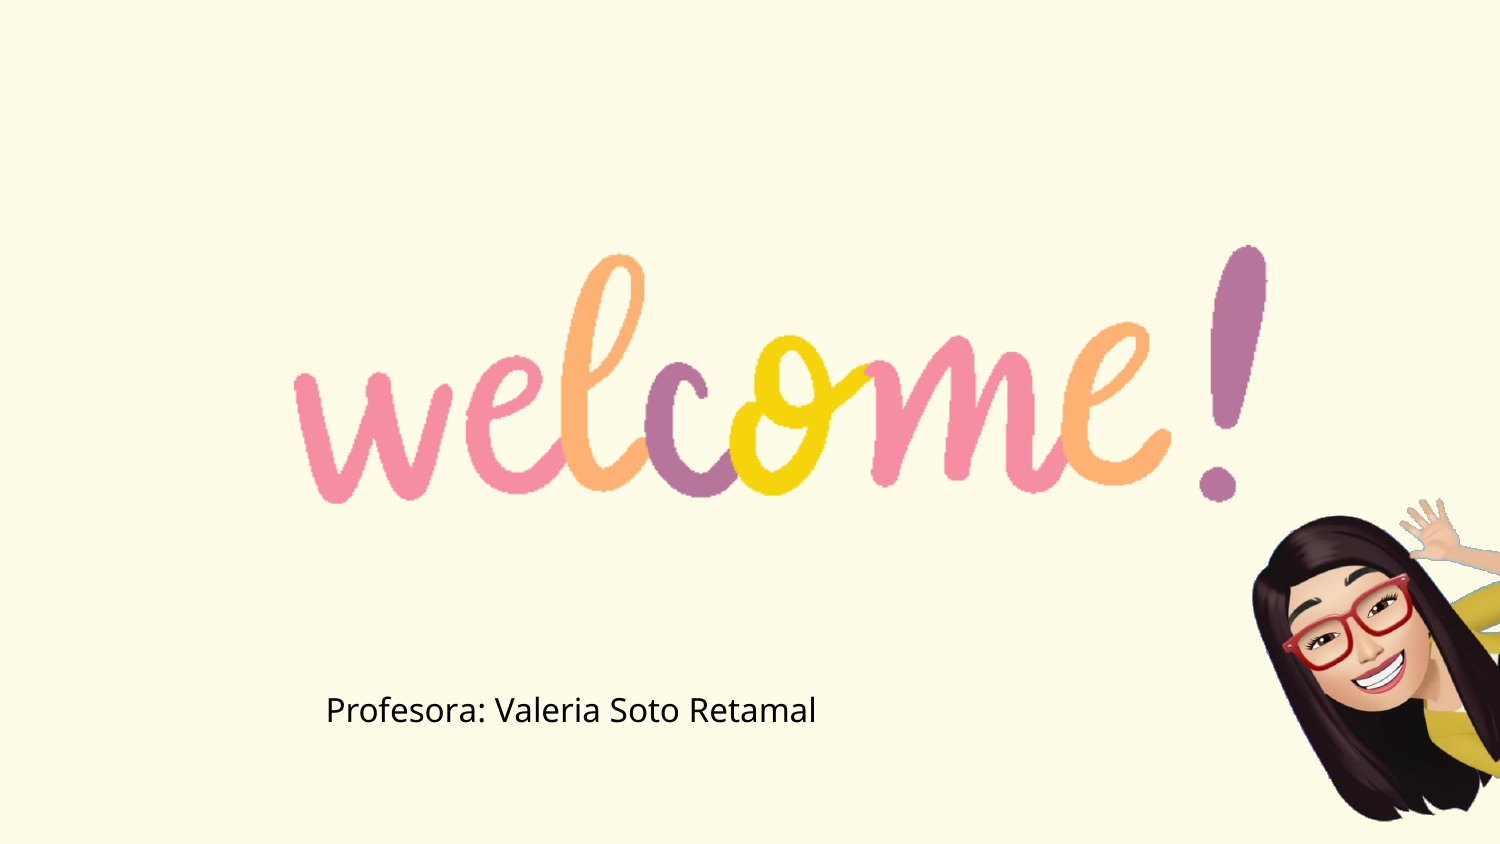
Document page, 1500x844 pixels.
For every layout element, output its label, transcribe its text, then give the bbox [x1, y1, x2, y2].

text_box Profesora: Valeria Soto Retamal [314, 677, 1084, 741]
picture [0, 0, 1500, 844]
